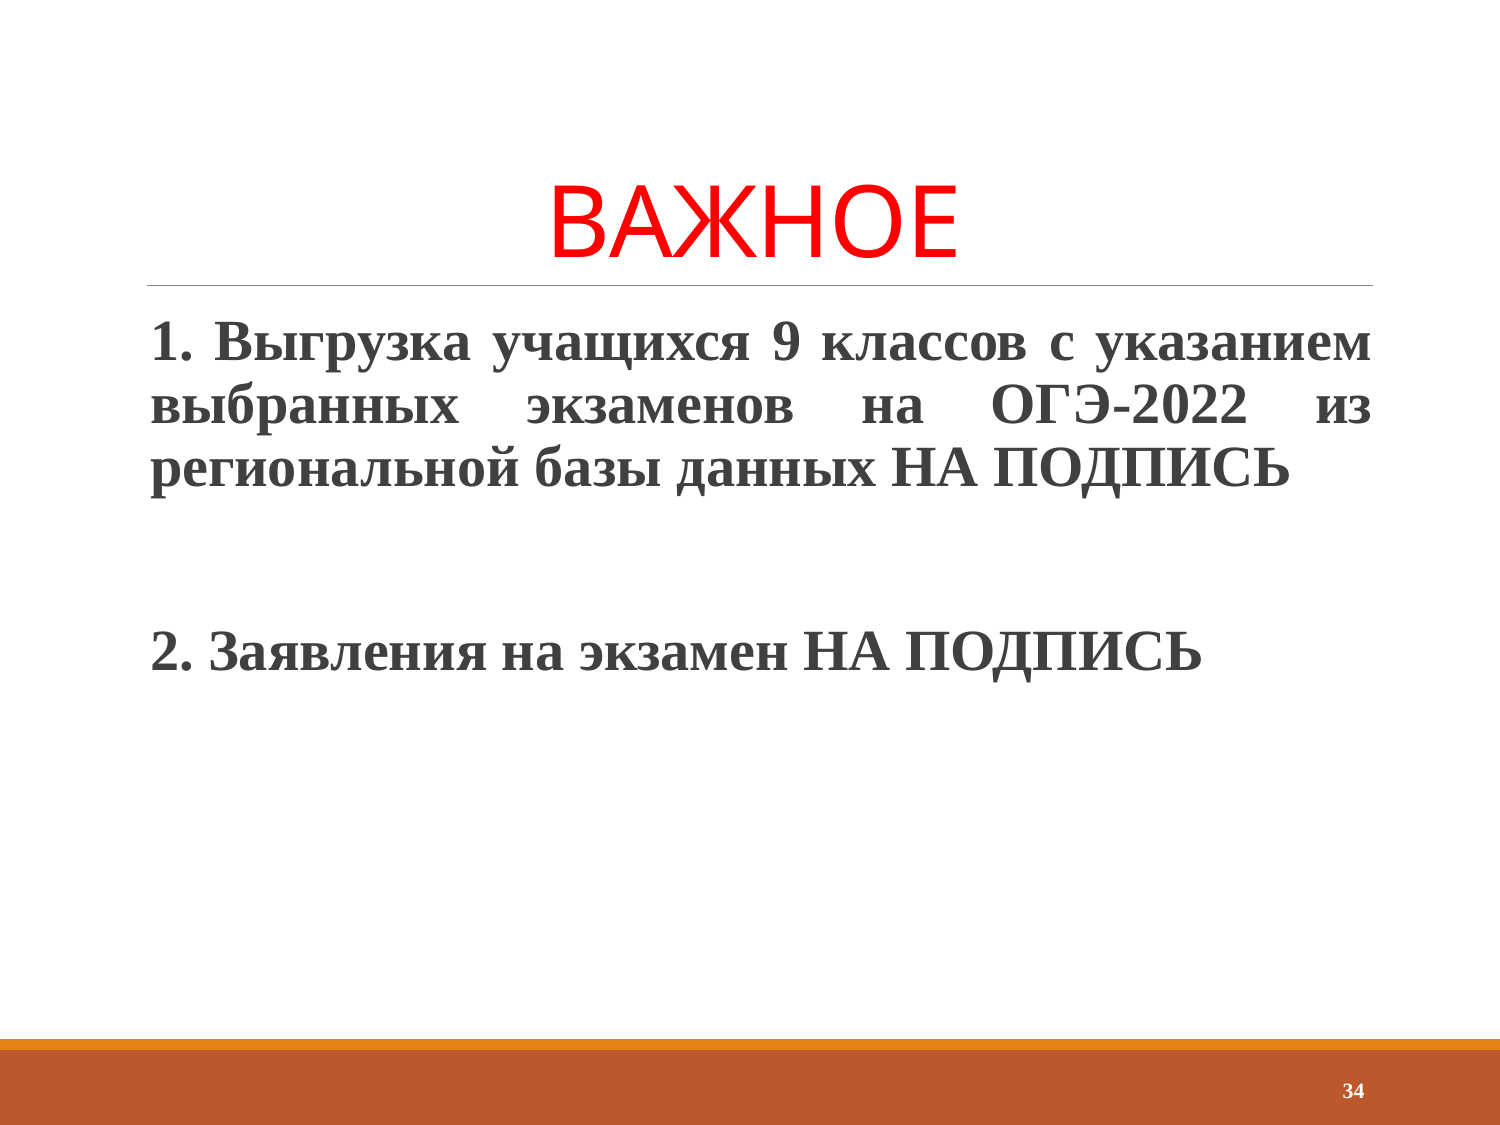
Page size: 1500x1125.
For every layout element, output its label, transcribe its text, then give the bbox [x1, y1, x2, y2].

list 1. Выгрузка учащихся 9 классов с указанием выбранных экзаменов на ОГЭ-2022 из региональной базы данных НА ПОДПИСЬ 2. Заявления на экзамен НА ПОДПИСЬ [135, 302, 1373, 963]
slide_number 34 [1218, 1059, 1380, 1120]
title ВАЖНОЕ [135, 47, 1373, 285]
